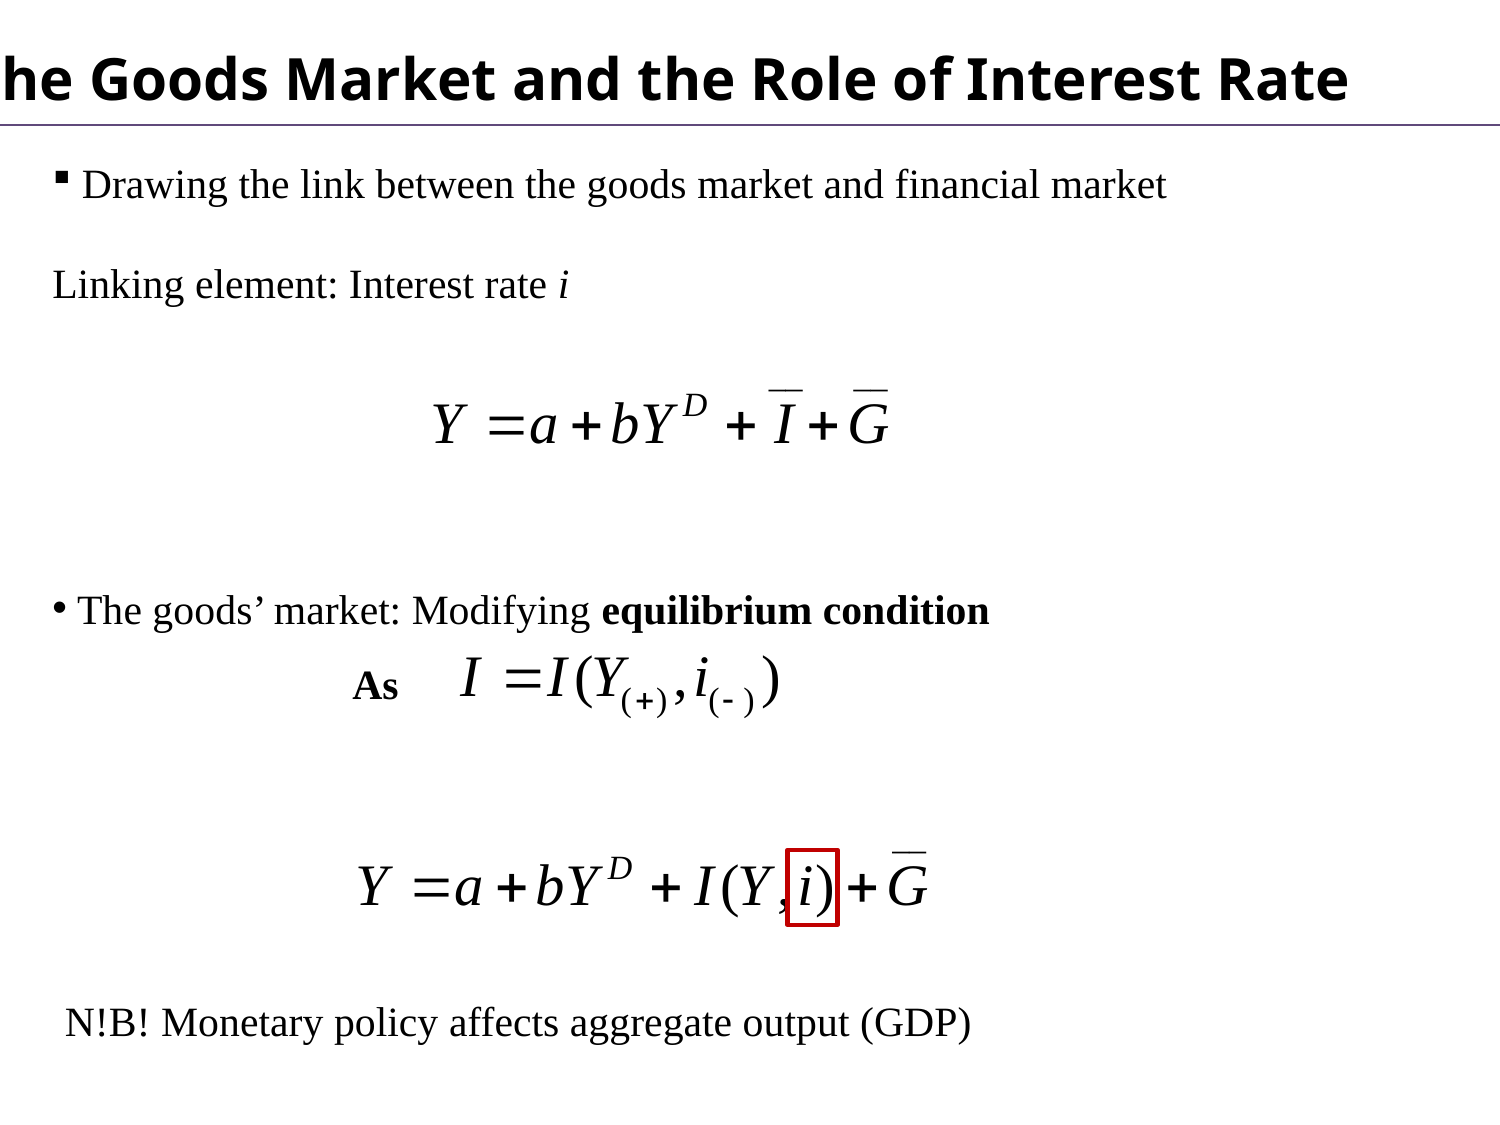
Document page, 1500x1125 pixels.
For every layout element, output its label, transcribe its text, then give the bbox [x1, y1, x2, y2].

text_box The Goods Market and the Role of Interest Rate [0, 0, 1381, 120]
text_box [349, 812, 943, 931]
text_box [424, 349, 905, 459]
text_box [449, 637, 793, 731]
text_box Drawing the link between the goods market and financial market Linking element: Interest rate i The goods’ market: Modifying equilibrium condition As [37, 149, 1375, 815]
text_box N!B! Monetary policy affects aggregate output (GDP) [49, 987, 1388, 1053]
